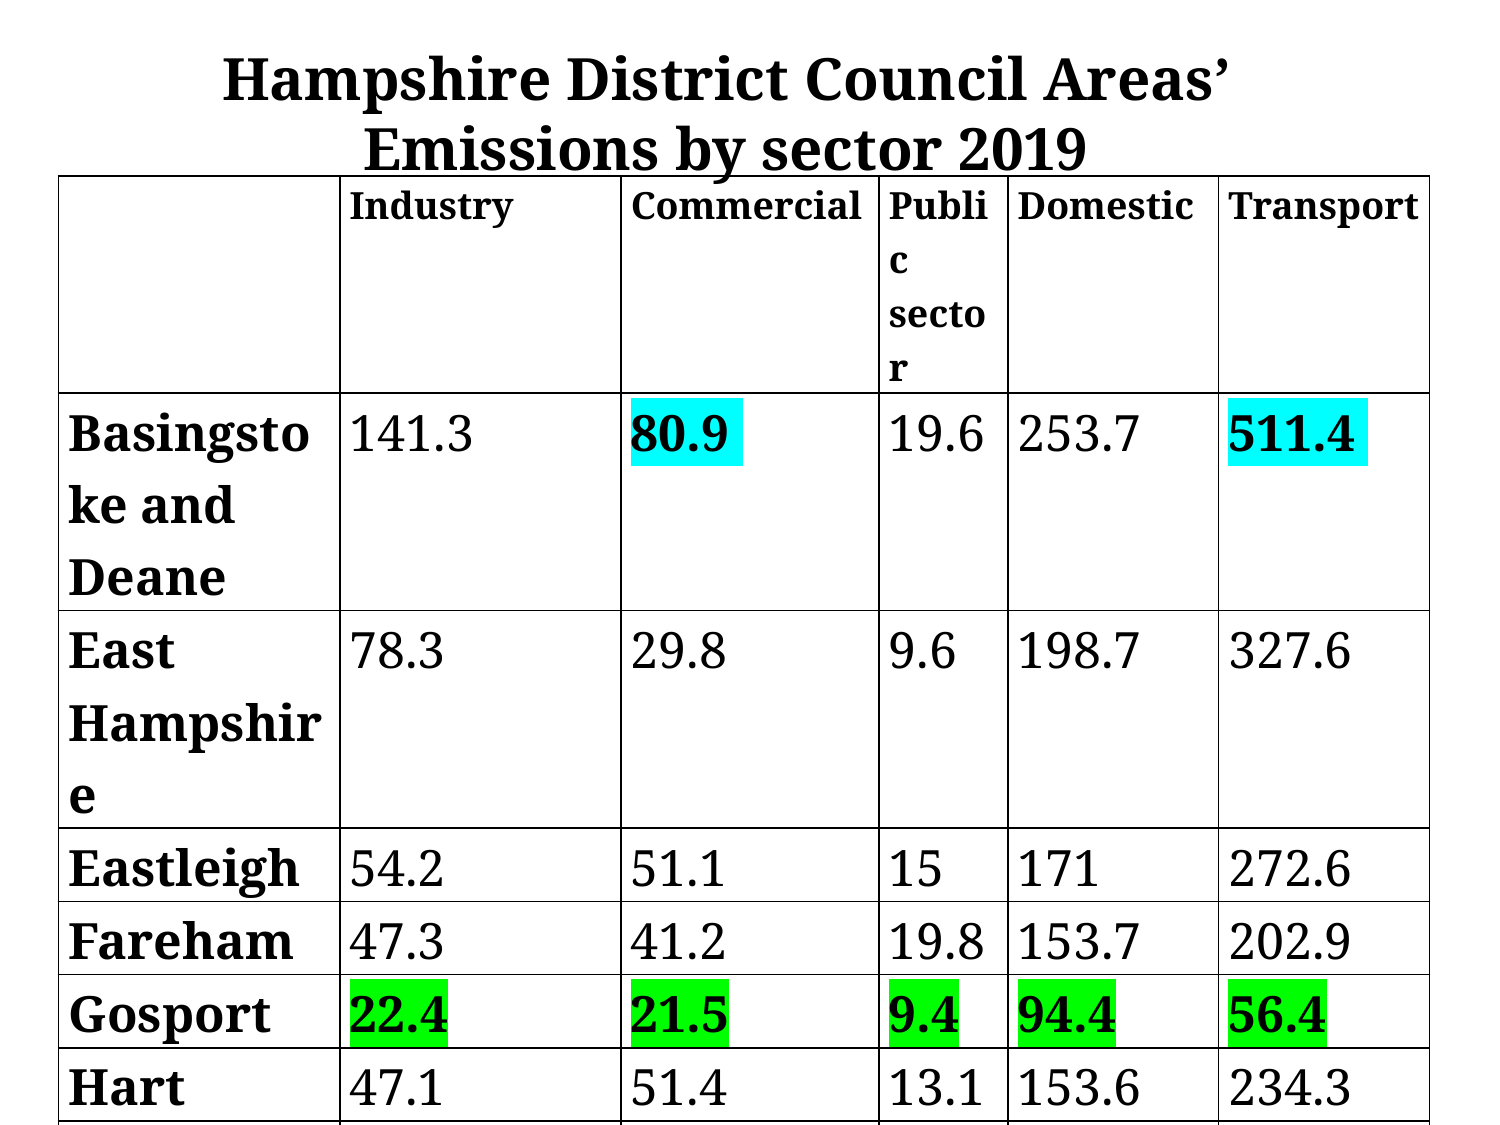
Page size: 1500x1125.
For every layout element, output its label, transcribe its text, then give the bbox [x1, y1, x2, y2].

text_box Hampshire District Council Areas’ Emissions by sector 2019 [81, 35, 1371, 190]
table_cell Eastleigh [59, 829, 339, 901]
table_cell 19.8 [880, 902, 1007, 974]
table_cell 21.5 [622, 975, 878, 1047]
table_cell 153.7 [1009, 902, 1218, 974]
table_cell Fareham [59, 902, 339, 974]
table_cell 78.3 [341, 611, 620, 827]
table_cell 94.4 [1009, 975, 1218, 1047]
table_cell Hart [59, 1049, 339, 1120]
table_cell 41.2 [622, 902, 878, 974]
table_cell East Hampshire [59, 611, 339, 827]
table_cell 202.9 [1219, 902, 1429, 974]
table_cell 51.1 [622, 829, 878, 901]
table_cell 54.2 [341, 829, 620, 901]
table_cell 153.6 [1009, 1049, 1218, 1120]
table_cell 171 [1009, 829, 1218, 901]
table_cell 272.6 [1219, 829, 1429, 901]
table_header Public sector [880, 190, 1007, 392]
table_cell 19.6 [880, 394, 1007, 610]
table_cell Gosport [59, 975, 339, 1047]
table_cell 198.7 [1009, 611, 1218, 827]
table_cell 9.4 [880, 975, 1007, 1047]
table_header Commercial [622, 190, 878, 392]
table_cell 253.7 [1009, 394, 1218, 610]
table_cell 13.1 [880, 1049, 1007, 1120]
table_cell 29.8 [622, 611, 878, 827]
table_cell 51.4 [622, 1049, 878, 1120]
table_cell 56.4 [1219, 975, 1429, 1047]
table_cell 9.6 [880, 611, 1007, 827]
table_header Transport [1219, 177, 1429, 392]
table_cell 15 [880, 829, 1007, 901]
table_cell 22.4 [341, 975, 620, 1047]
table_cell 141.3 [341, 394, 620, 610]
table_cell 47.3 [341, 902, 620, 974]
table_header Domestic [1009, 190, 1218, 392]
table_cell 47.1 [341, 1049, 620, 1120]
table_cell 327.6 [1219, 611, 1429, 827]
table_header Industry [341, 190, 620, 392]
table_cell Basingstoke and Deane [59, 394, 339, 610]
table_cell 511.4 [1219, 394, 1429, 610]
table_cell 234.3 [1219, 1049, 1429, 1120]
table_header [59, 177, 339, 392]
table_cell 80.9 [622, 394, 878, 610]
